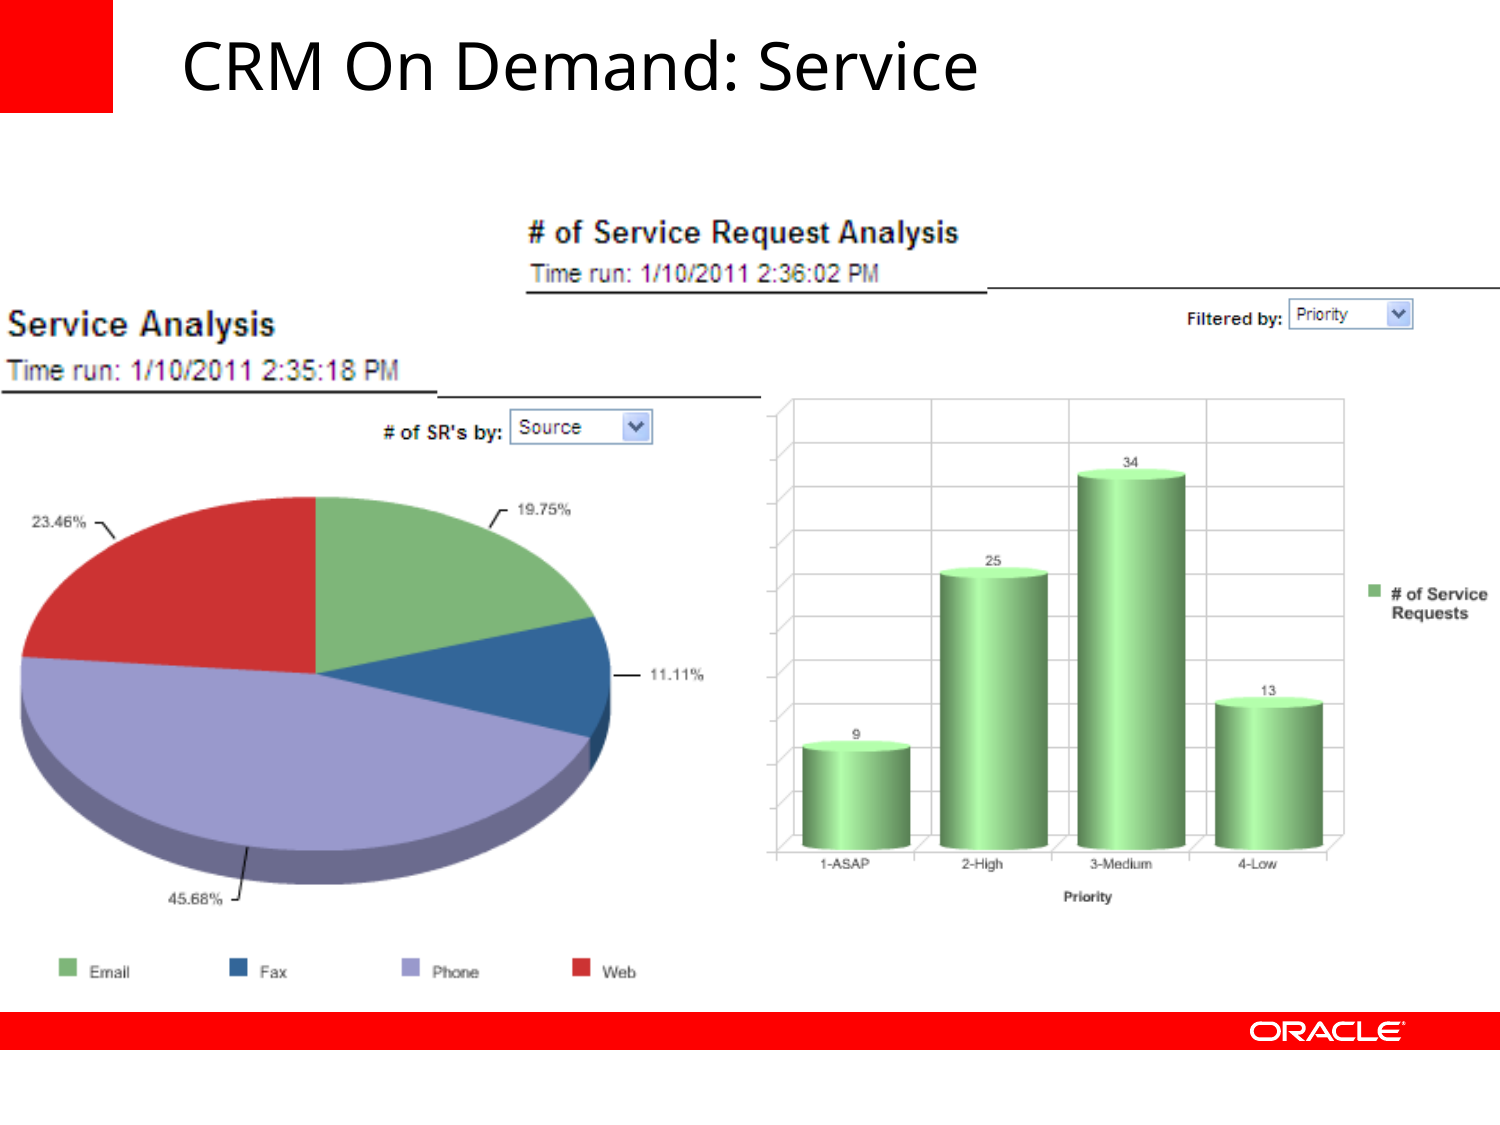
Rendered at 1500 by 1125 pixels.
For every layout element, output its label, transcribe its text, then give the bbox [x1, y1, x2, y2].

picture [0, 1012, 1500, 1050]
picture [0, 199, 1500, 1001]
text_box CRM On Demand: Service [0, 0, 1163, 138]
